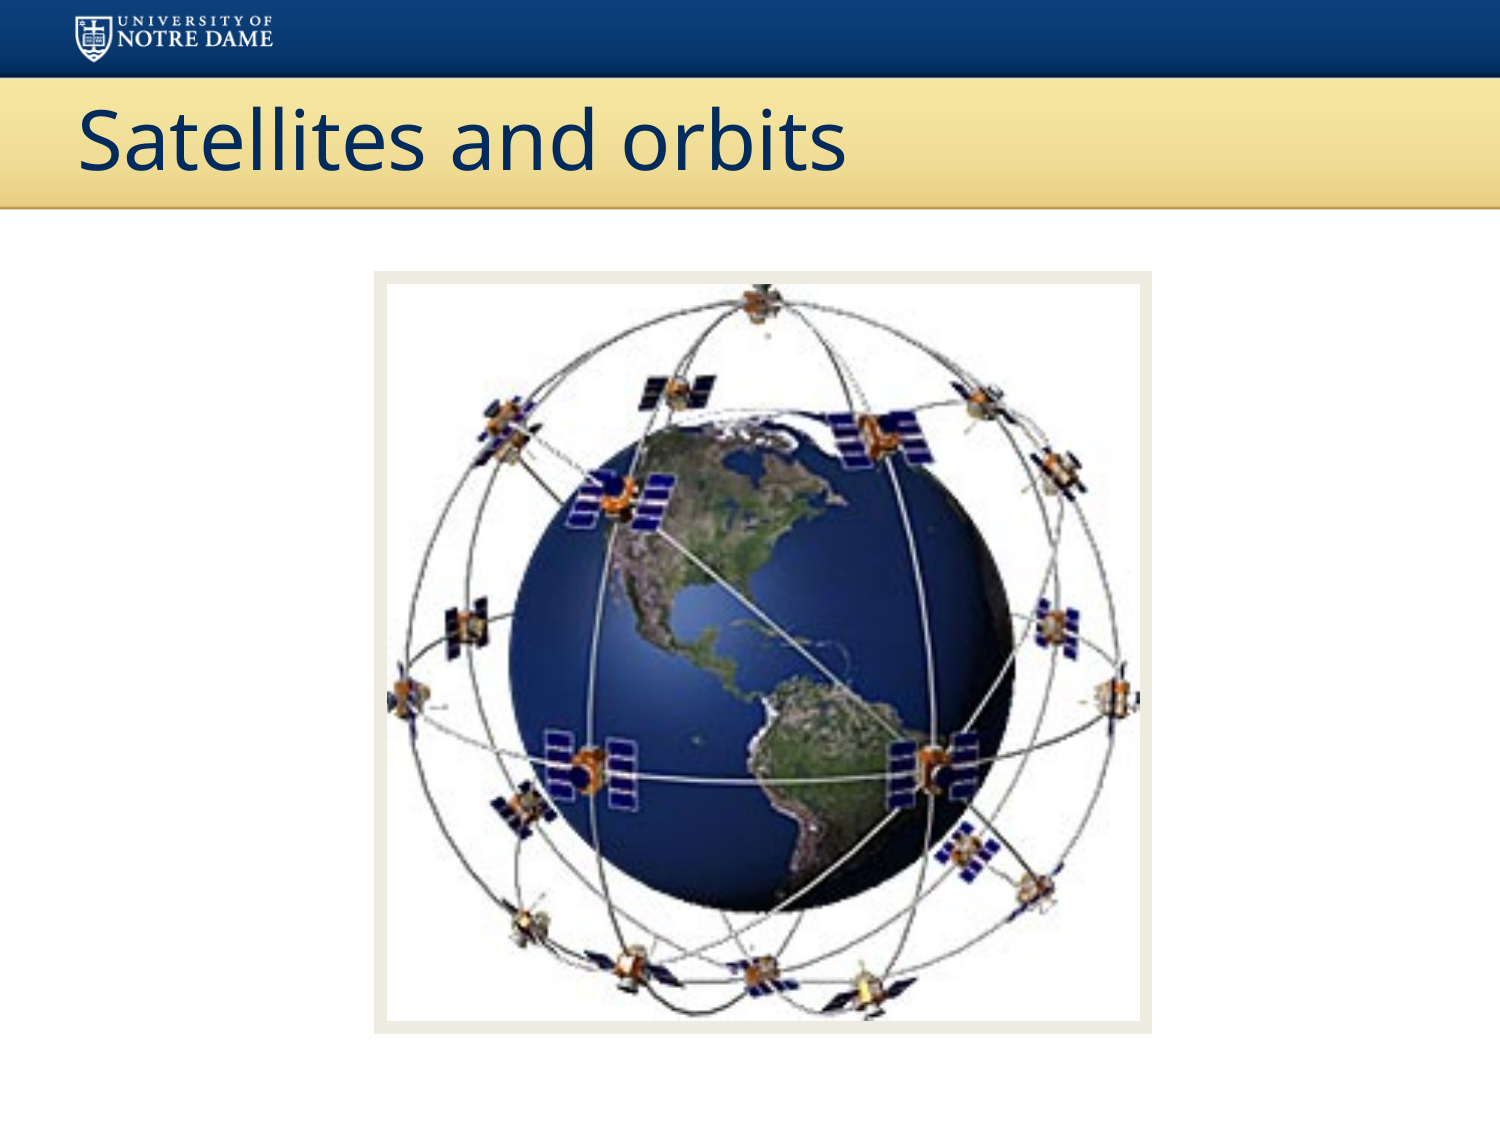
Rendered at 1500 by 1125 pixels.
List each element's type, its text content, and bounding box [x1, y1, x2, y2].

picture [0, 0, 1500, 1125]
title Satellites and orbits [62, 62, 1425, 213]
